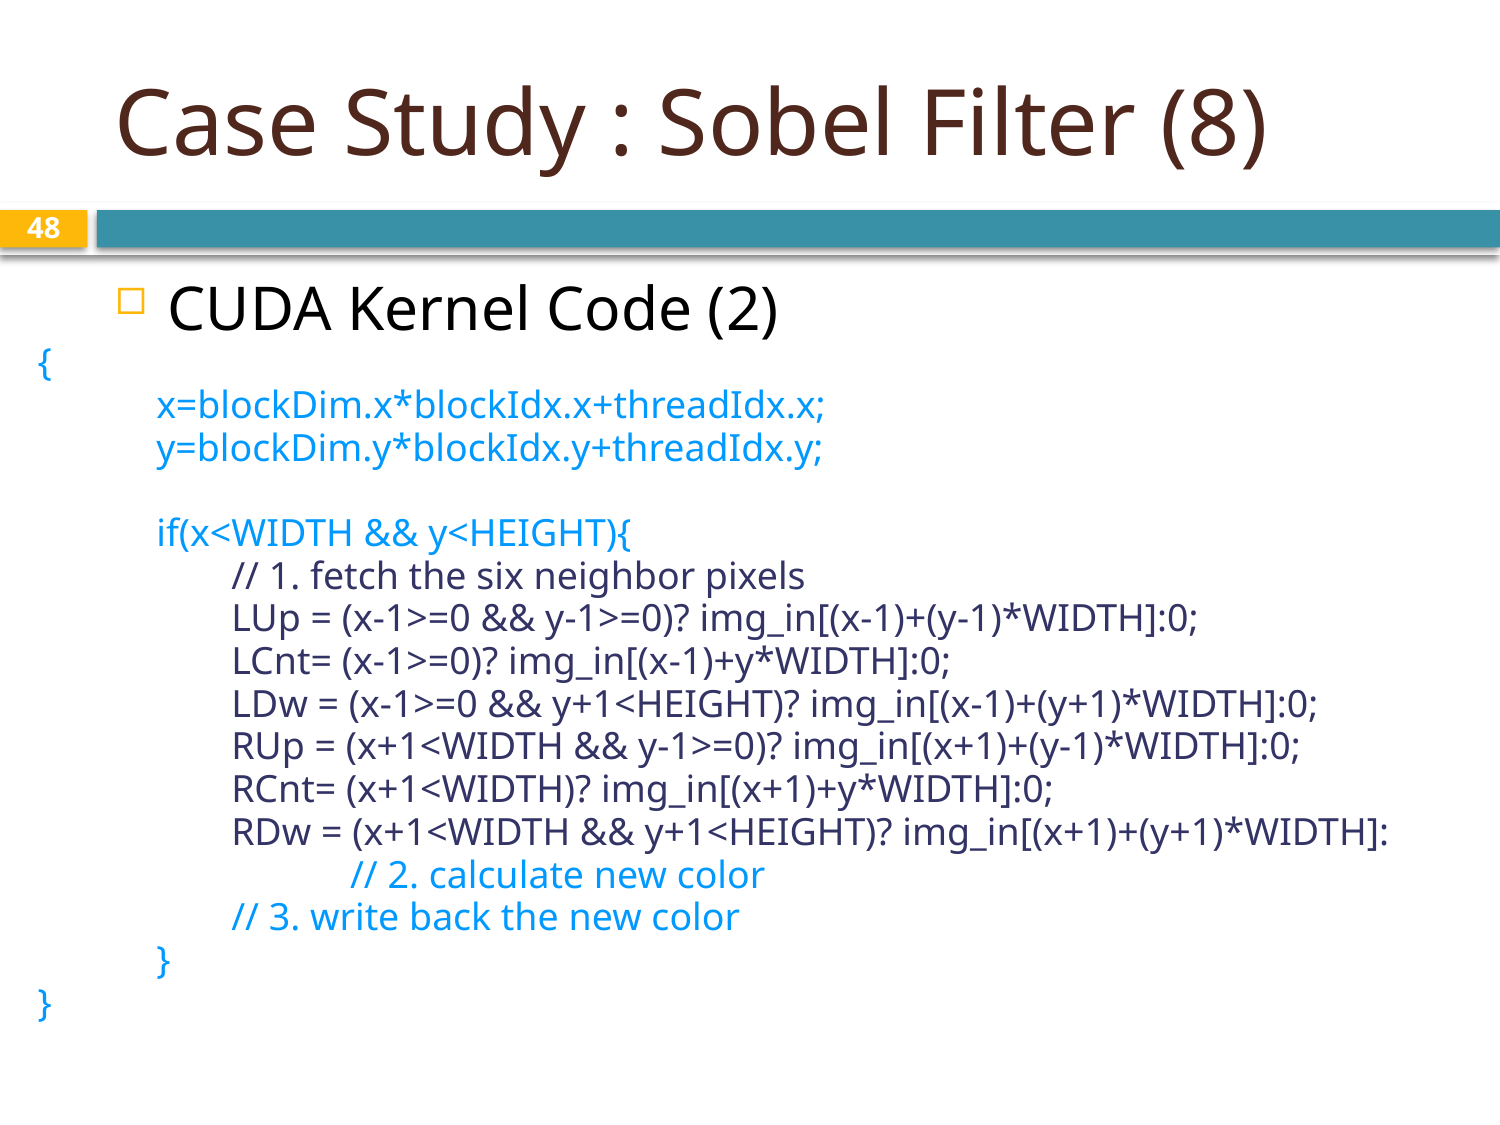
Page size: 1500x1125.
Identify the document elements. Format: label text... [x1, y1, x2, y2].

title Case Study : Sobel Filter (8) [100, 37, 1438, 200]
slide_number 48 [0, 208, 88, 249]
text_box { x=blockDim.x*blockIdx.x+threadIdx.x; y=blockDim.y*blockIdx.y+threadIdx.y; if(x<WIDTH && y<HEIGHT){ // 1. fetch the six neighbor pixels LUp = (x-1>=0 && y-1>=0)? img_in[(x-1)+(y-1)*WIDTH]:0; LCnt= (x-1>=0)? img_in[(x-1)+y*WIDTH]:0; LDw = (x-1>=0 && y+1<HEIGHT)? img_in[(x-1)+(y+1)*WIDTH]:0; RUp = (x+1<WIDTH && y-1>=0)? img_in[(x+1)+(y-1)*WIDTH]:0; RCnt= (x+1<WIDTH)? img_in[(x+1)+y*WIDTH]:0; RDw = (x+1<WIDTH && y+1<HEIGHT)? img_in[(x+1)+(y+1)*WIDTH]: // 2. calculate new color // 3. write back the new color } } [37, 340, 1500, 1088]
list CUDA Kernel Code (2) [100, 262, 1438, 340]
